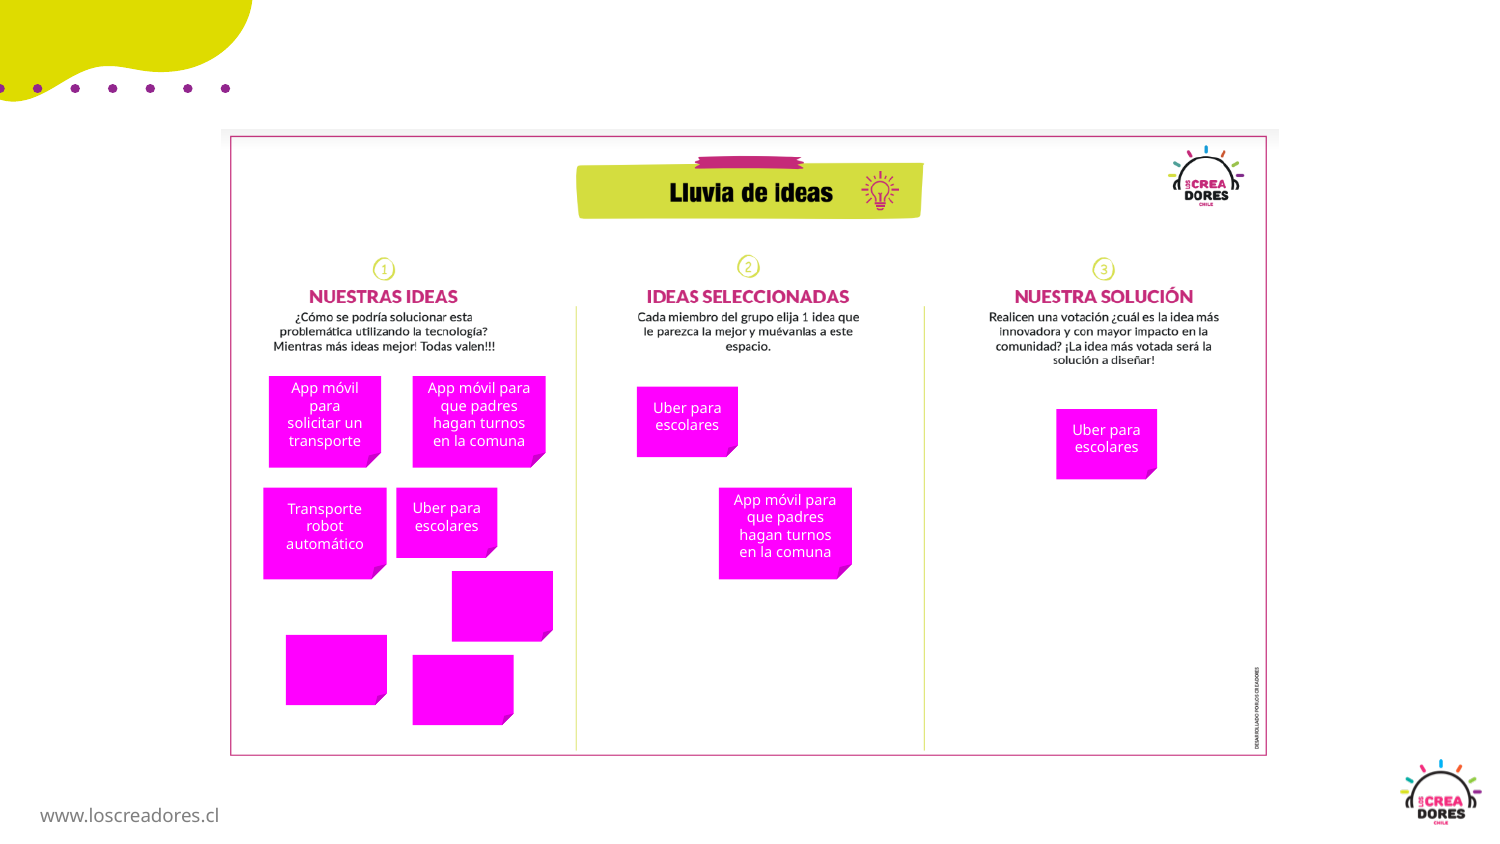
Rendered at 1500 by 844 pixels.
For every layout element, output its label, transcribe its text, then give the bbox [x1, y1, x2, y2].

picture [221, 129, 1279, 760]
text_box www.loscreadores.cl [34, 801, 354, 830]
picture [1399, 758, 1482, 830]
